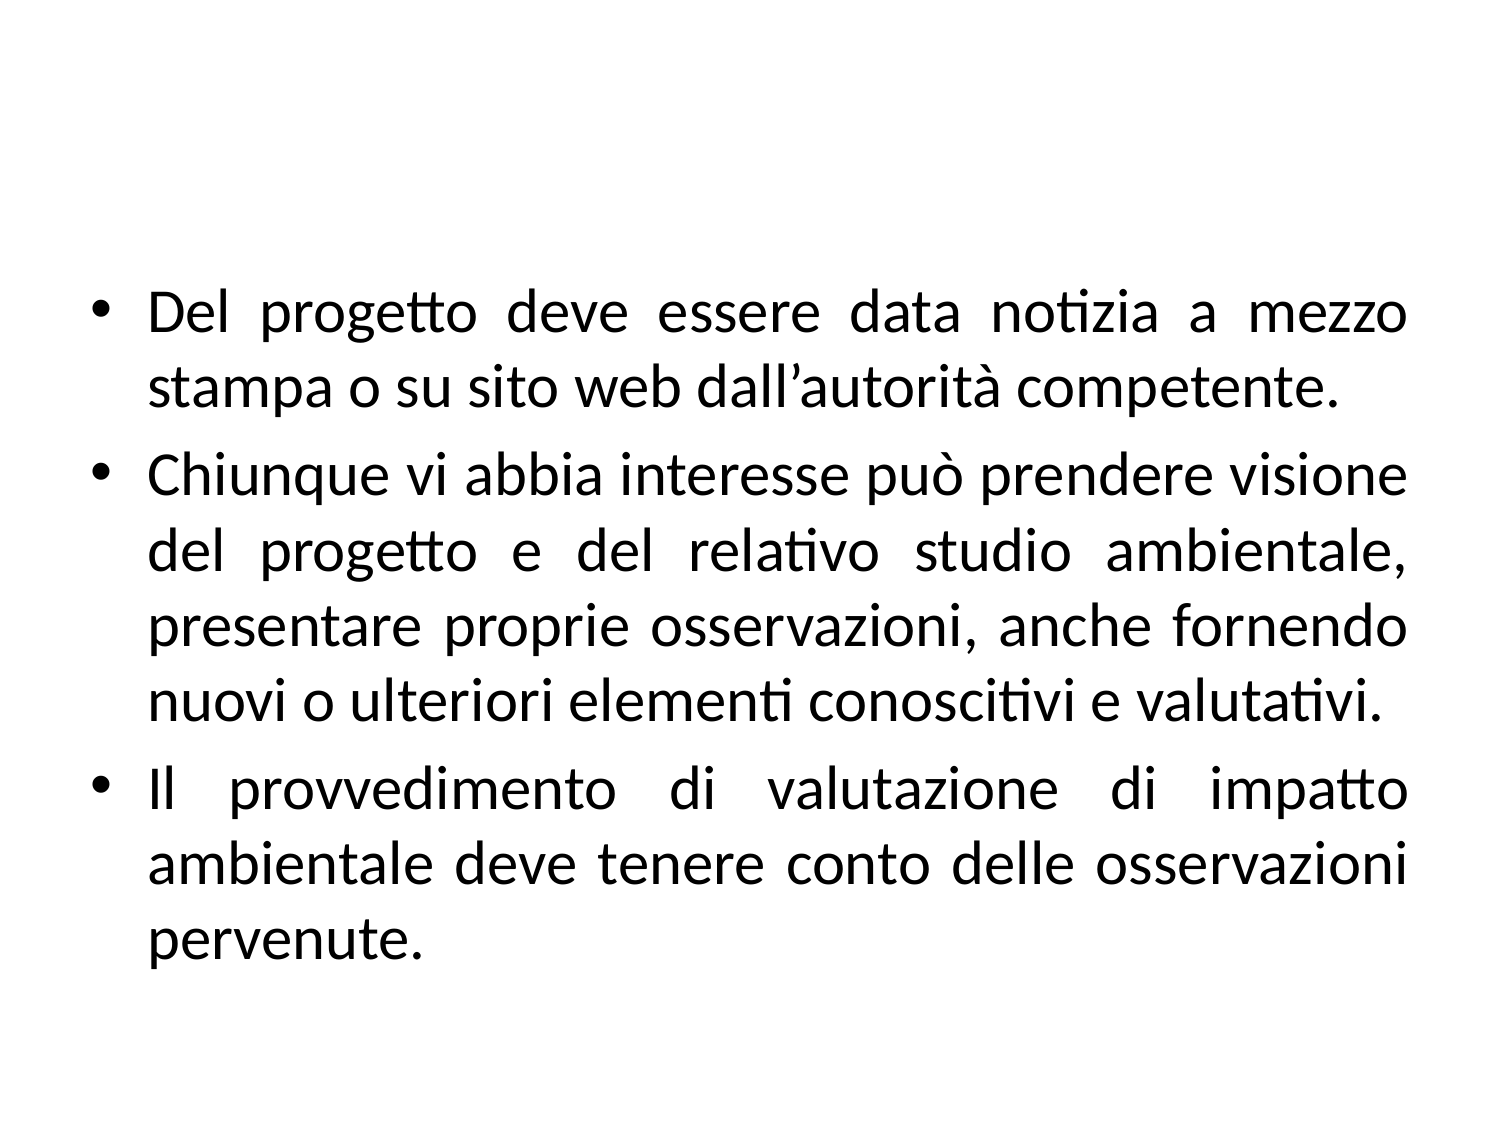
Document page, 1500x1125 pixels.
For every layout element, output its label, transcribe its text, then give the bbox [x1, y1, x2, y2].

list Del progetto deve essere data notizia a mezzo stampa o su sito web dall’autorità competente. Chiunque vi abbia interesse può prendere visione del progetto e del relativo studio ambientale, presentare proprie osservazioni, anche fornendo nuovi o ulteriori elementi conoscitivi e valutativi. Il provvedimento di valutazione di impatto ambientale deve tenere conto delle osservazioni pervenute. [75, 262, 1425, 1005]
